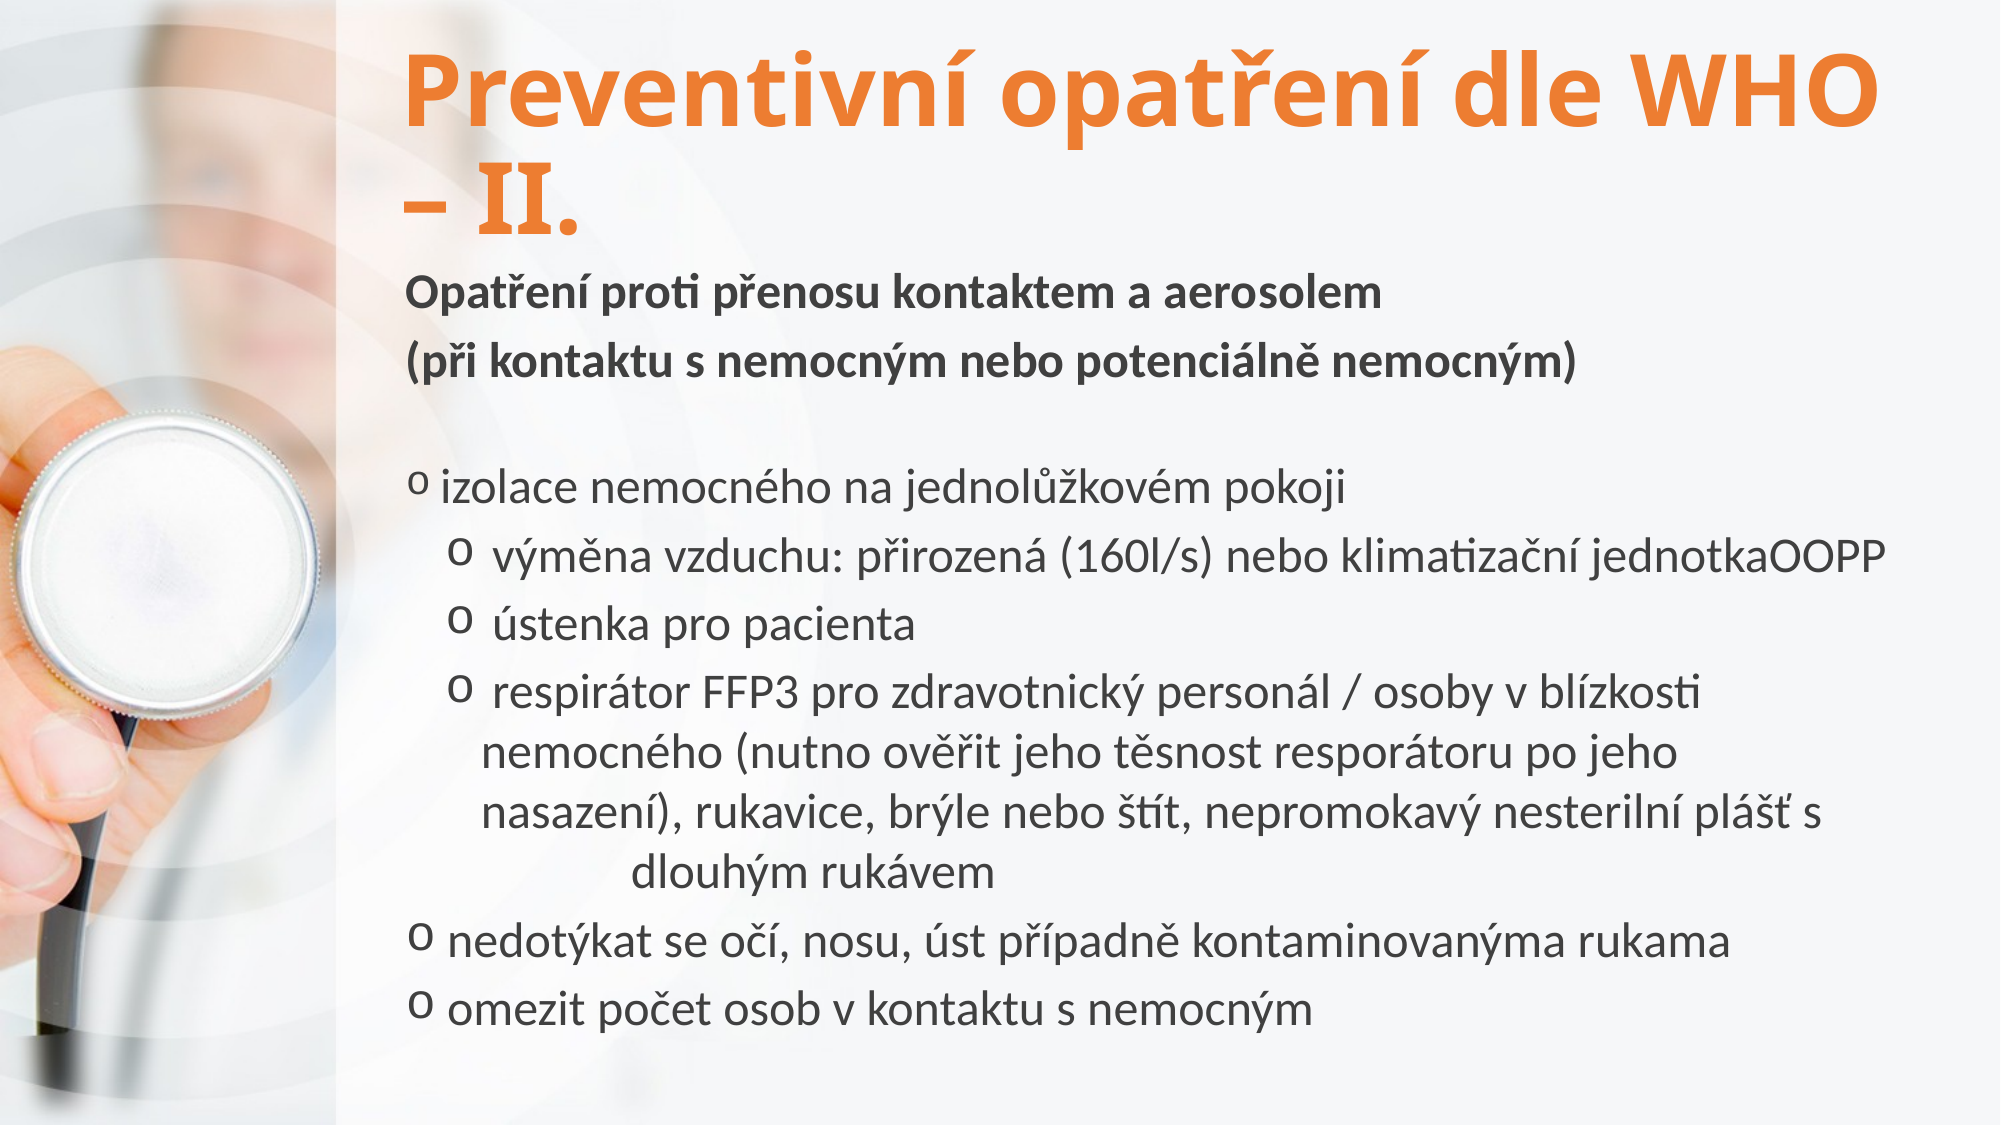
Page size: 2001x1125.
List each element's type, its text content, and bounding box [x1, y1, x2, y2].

text_box Opatření proti přenosu kontaktem a aerosolem (při kontaktu s nemocným nebo potenciálně nemocným) izolace nemocného na jednolůžkovém pokoji výměna vzduchu: přirozená (160l/s) nebo klimatizační jednotkaOOPP ústenka pro pacienta respirátor FFP3 pro zdravotnický personál / osoby v blízkosti nemocného (nutno ověřit jeho těsnost resporátoru po jeho nasazení), rukavice, brýle nebo štít, nepromokavý nesterilní plášť s dlouhým rukávem nedotýkat se očí, nosu, úst případně kontaminovanýma rukama omezit počet osob v kontaktu s nemocným [385, 248, 1960, 1046]
title Preventivní opatření dle WHO – II. [385, 51, 1920, 246]
picture [0, 0, 2001, 1125]
